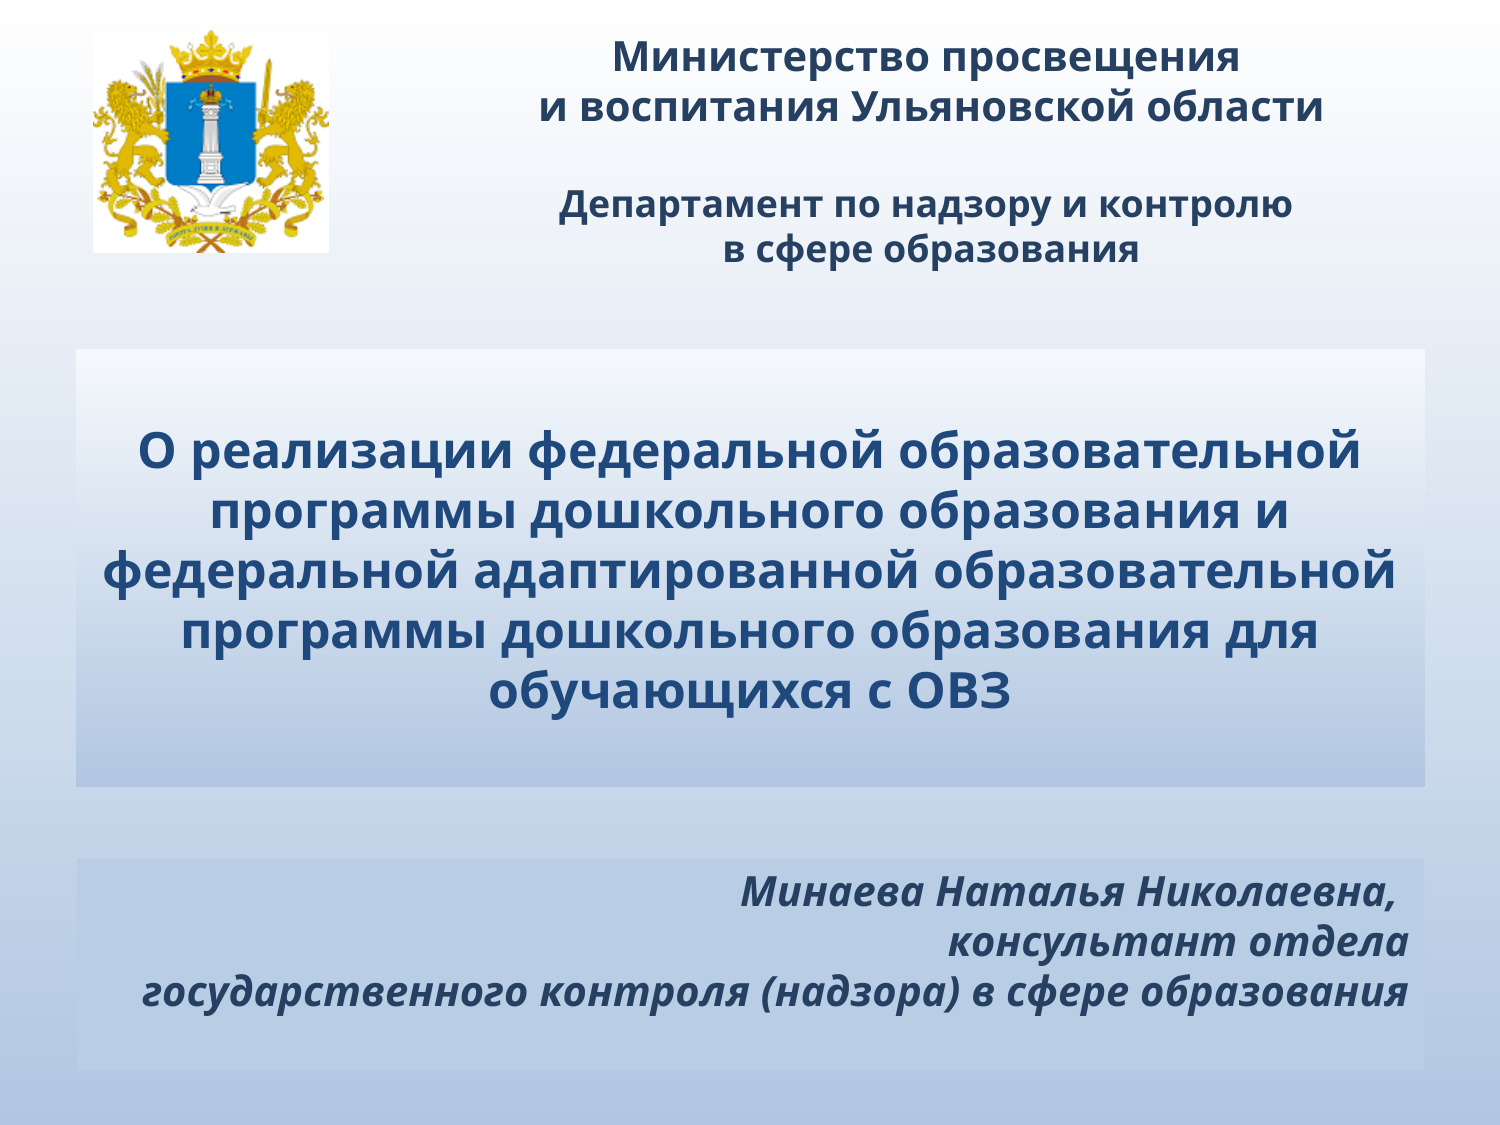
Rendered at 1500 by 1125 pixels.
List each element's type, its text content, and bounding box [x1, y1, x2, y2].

subtitle О реализации федеральной образовательной программы дошкольного образования и федеральной адаптированной образовательной программы дошкольного образования для обучающихся с ОВЗ [76, 349, 1425, 787]
text_box Минаева Наталья Николаевна, консультант отдела государственного контроля (надзора) в сфере образования [76, 857, 1425, 1071]
title Министерство просвещения и воспитания Ульяновской области Департамент по надзору и контролю в сфере образования [468, 46, 1395, 253]
picture [93, 30, 329, 254]
